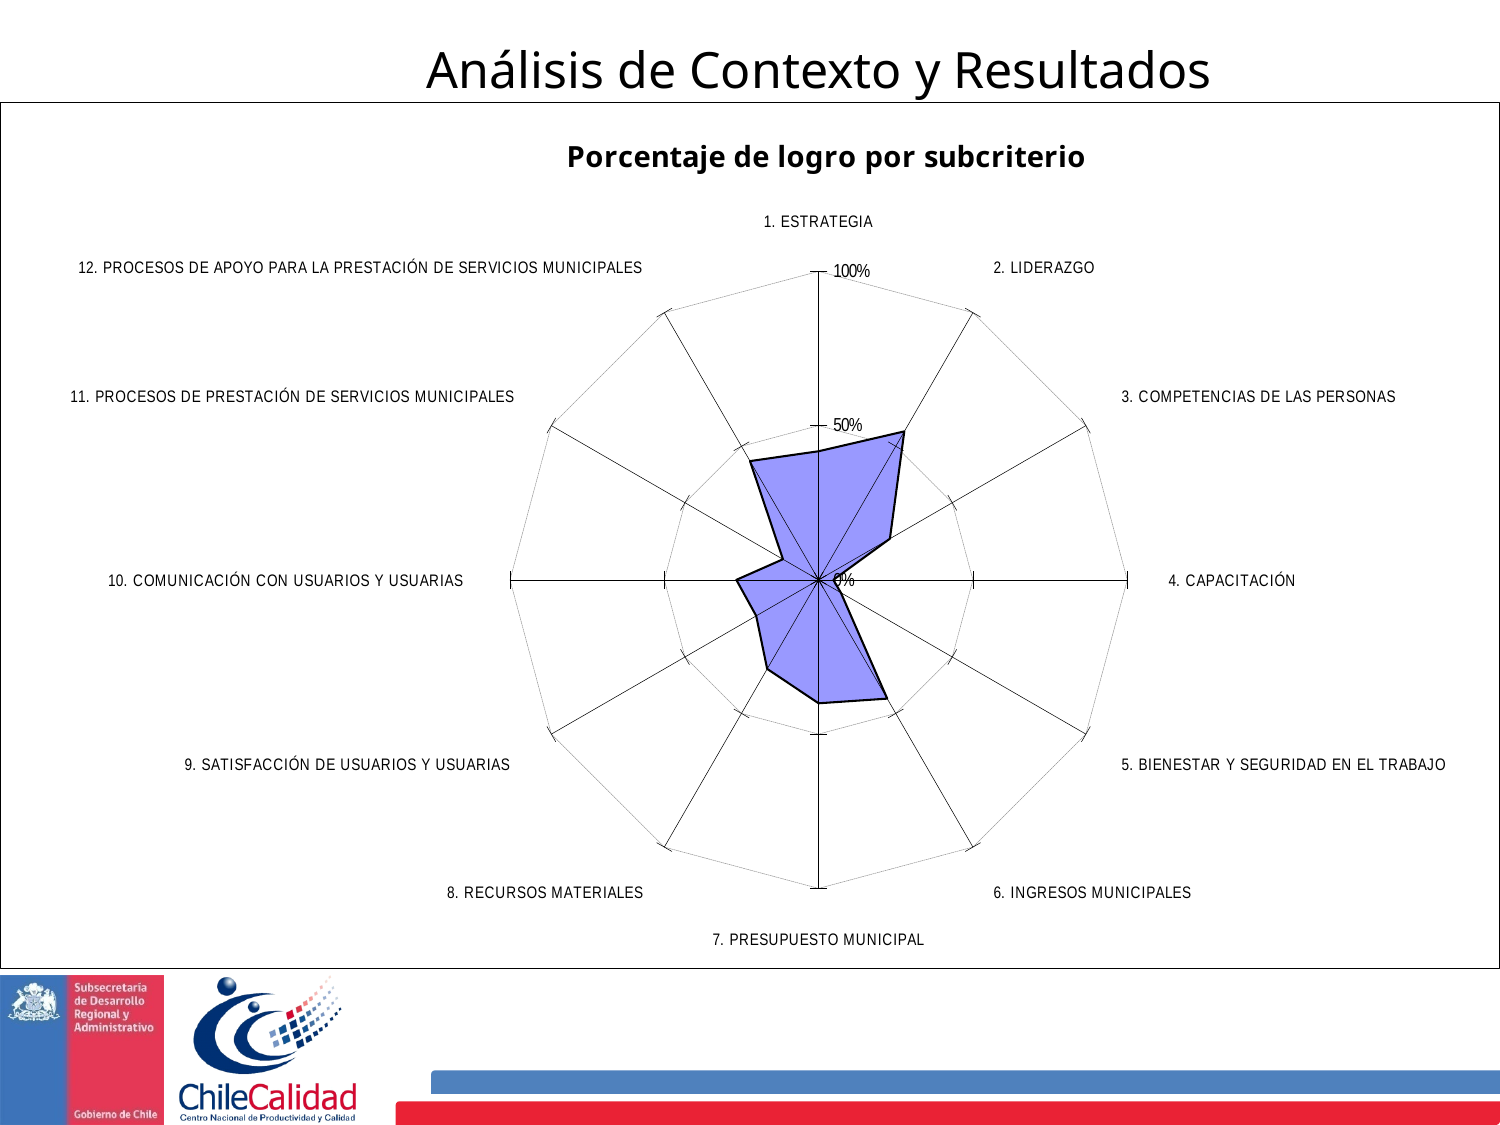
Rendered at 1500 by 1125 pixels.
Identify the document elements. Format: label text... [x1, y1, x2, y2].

text_box Análisis de Contexto y Resultados [411, 30, 1227, 99]
picture [0, 975, 164, 1125]
picture [171, 975, 362, 1125]
chart [0, 101, 1500, 970]
